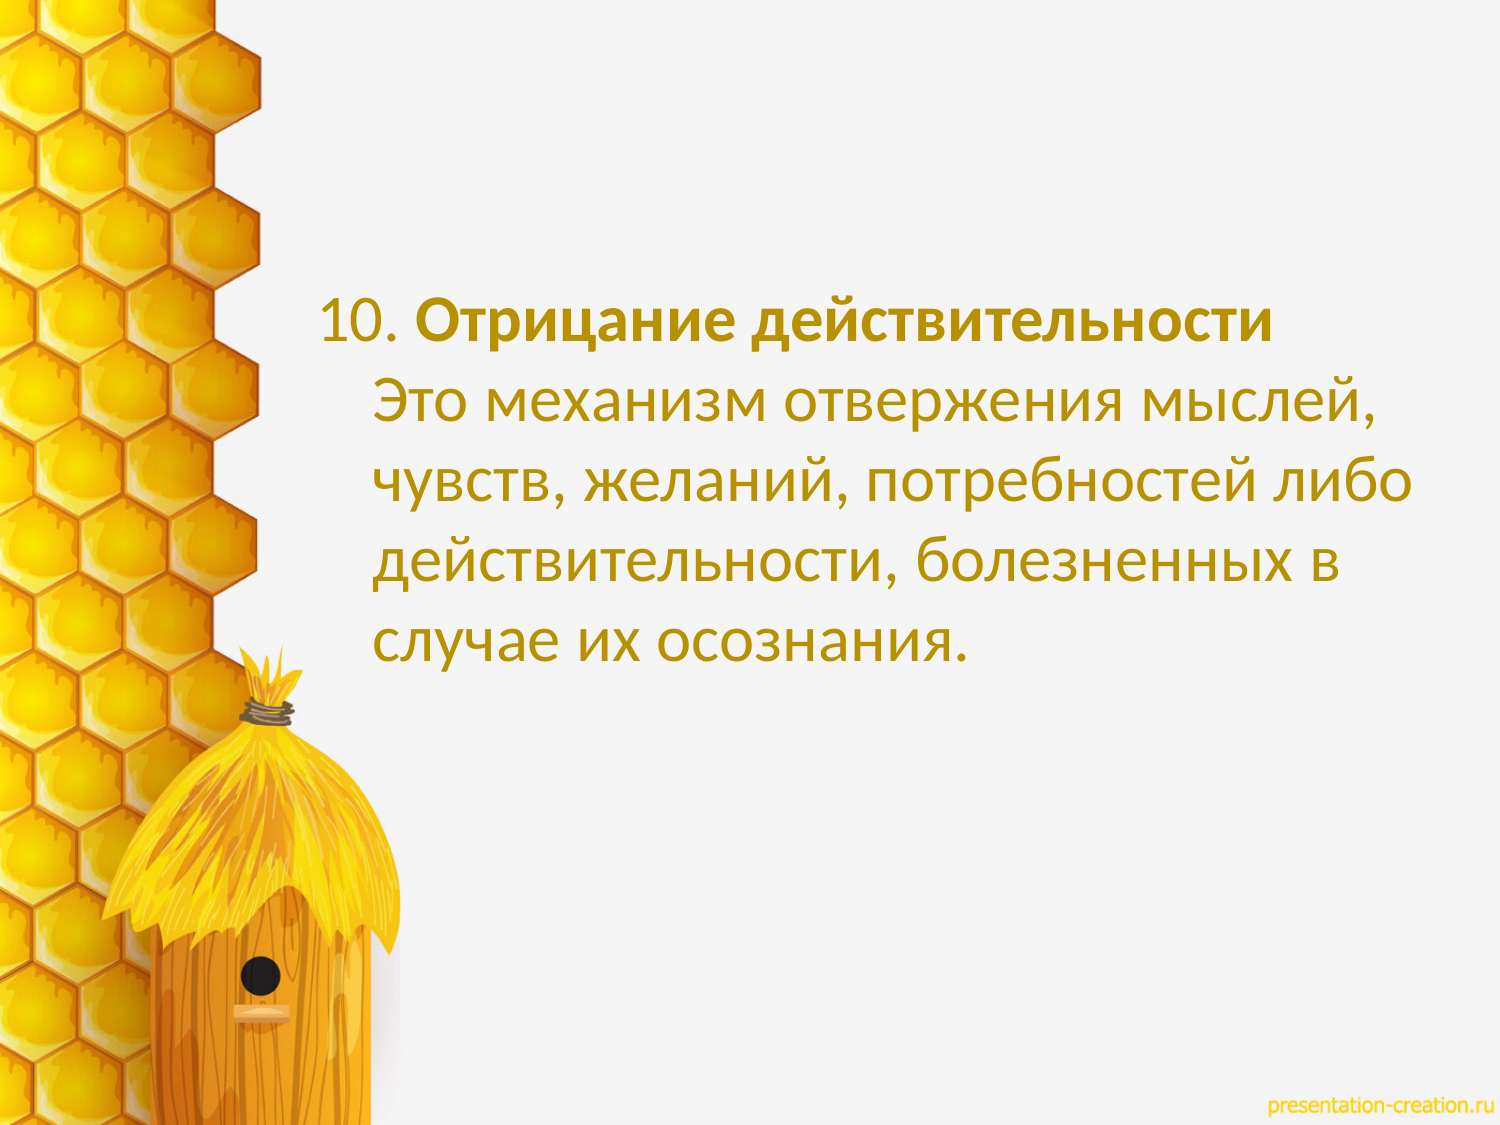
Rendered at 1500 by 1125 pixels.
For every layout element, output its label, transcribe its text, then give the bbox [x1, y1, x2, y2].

picture [0, 0, 1500, 1125]
list 10. Отрицание действительности Это механизм отвержения мыслей, чувств, желаний, потребностей либо действительности, болезненных в случае их осознания. [301, 267, 1459, 1035]
